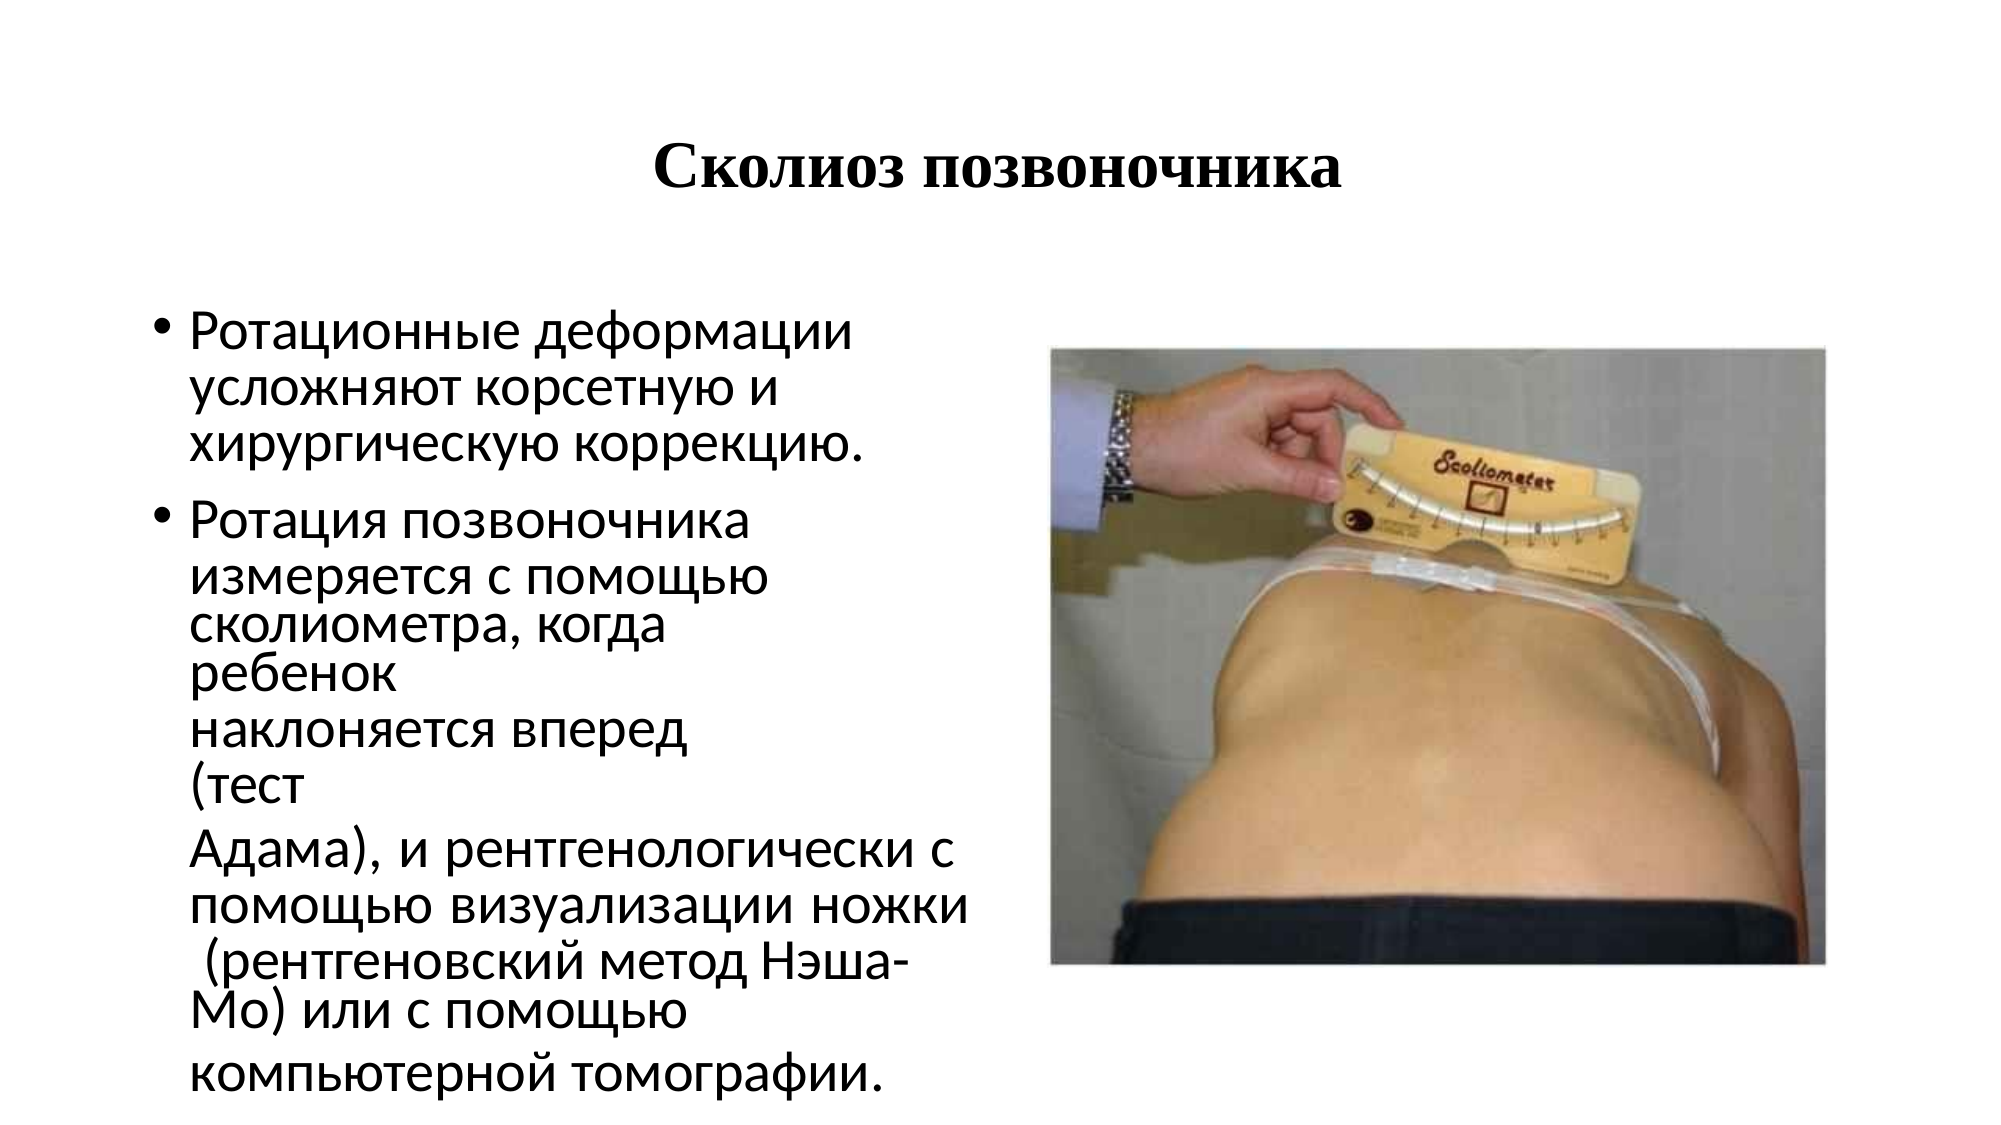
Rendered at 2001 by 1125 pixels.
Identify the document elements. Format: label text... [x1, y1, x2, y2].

title Сколиоз позвоночника [650, 118, 1350, 309]
text_box Ротационные деформации усложняют корсетную и хирургическую коррекцию. Ротация позвоночника измеряется с помощью сколиометра, когда ребенок наклоняется вперед (тест Адама), и рентгенологически с помощью визуализации ножки (рентгеновский метод Нэша- Мо) или с помощью компьютерной томографии. [150, 288, 971, 1103]
text_box [1046, 345, 1829, 968]
